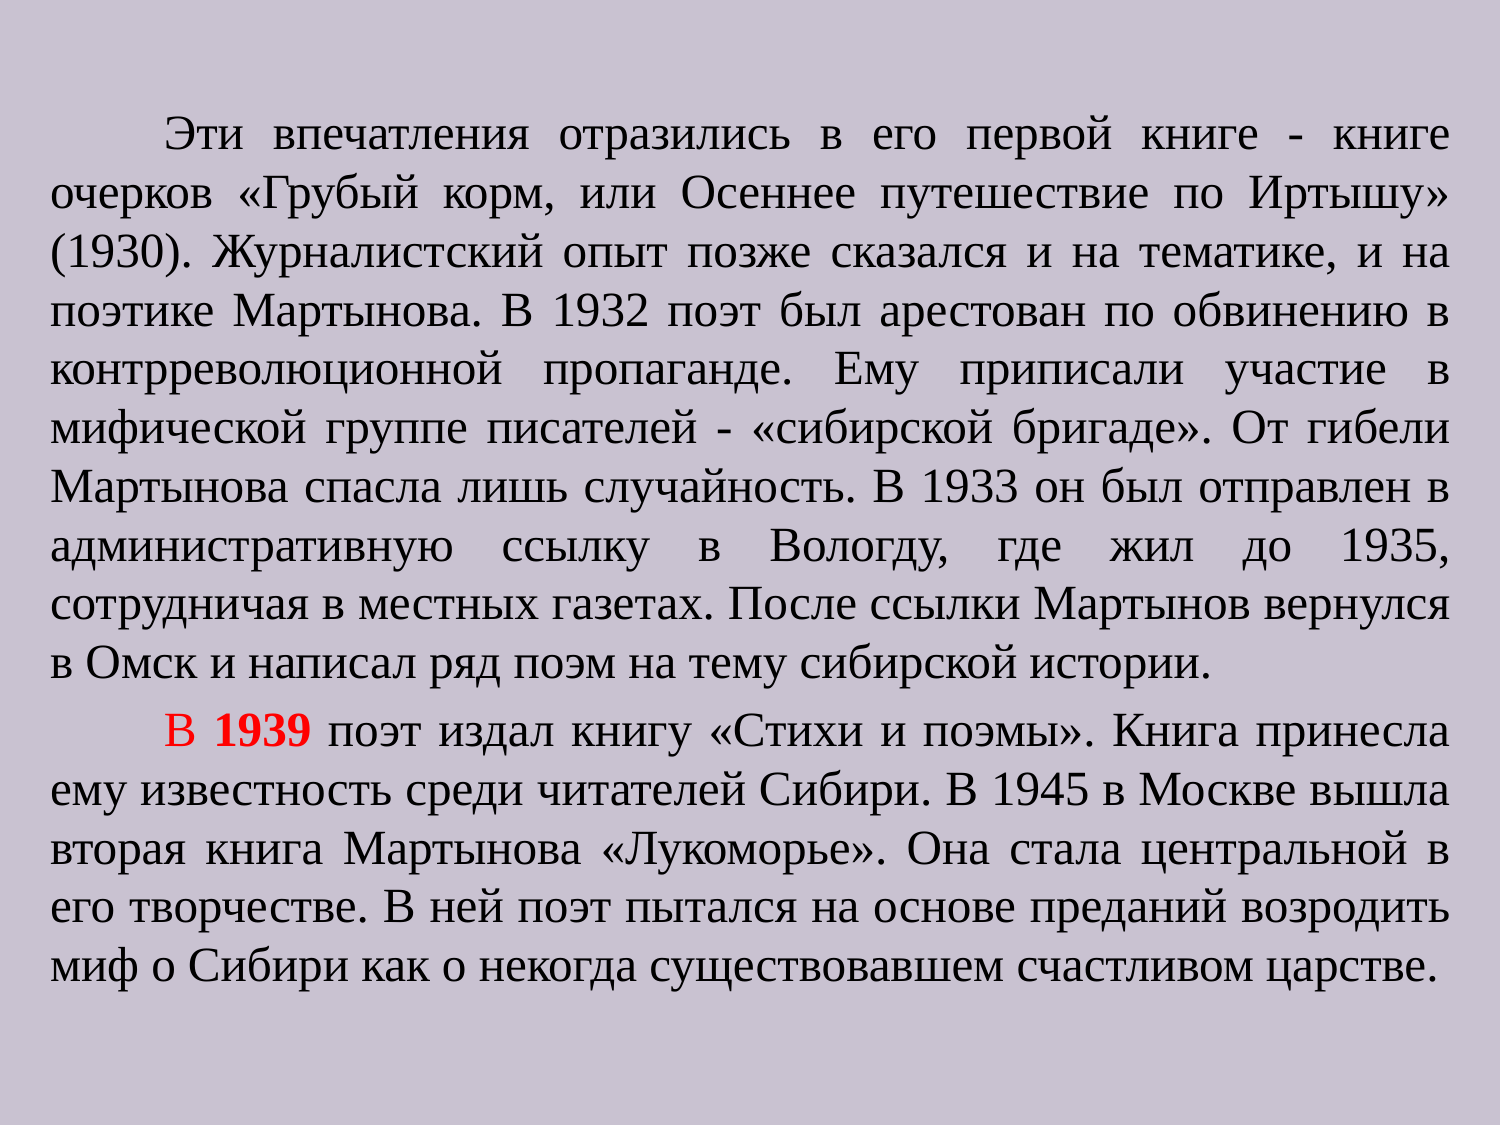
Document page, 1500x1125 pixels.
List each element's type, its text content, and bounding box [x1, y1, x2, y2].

list Эти впечатления отразились в его первой книге - книге очерков «Грубый корм, или Осеннее путешествие по Иртышу» (1930). Журналистский опыт позже сказался и на тематике, и на поэтике Мартынова. В 1932 поэт был арестован по обвинению в контрреволюционной пропаганде. Ему приписали участие в мифической группе писателей - «сибирской бригаде». От гибели Мартынова спасла лишь случайность. В 1933 он был отправлен в административную ссылку в Вологду, где жил до 1935, сотрудничая в местных газетах. После ссылки Мартынов вернулся в Омск и написал ряд поэм на тему сибирской истории. В 1939 поэт издал книгу «Стихи и поэмы». Книга принесла ему известность среди читателей Сибири. В 1945 в Москве вышла вторая книга Мартынова «Лукоморье». Она стала центральной в его творчестве. В ней поэт пытался на основе преданий возродить миф о Сибири как о некогда существовавшем счастливом царстве. [35, 93, 1465, 1020]
